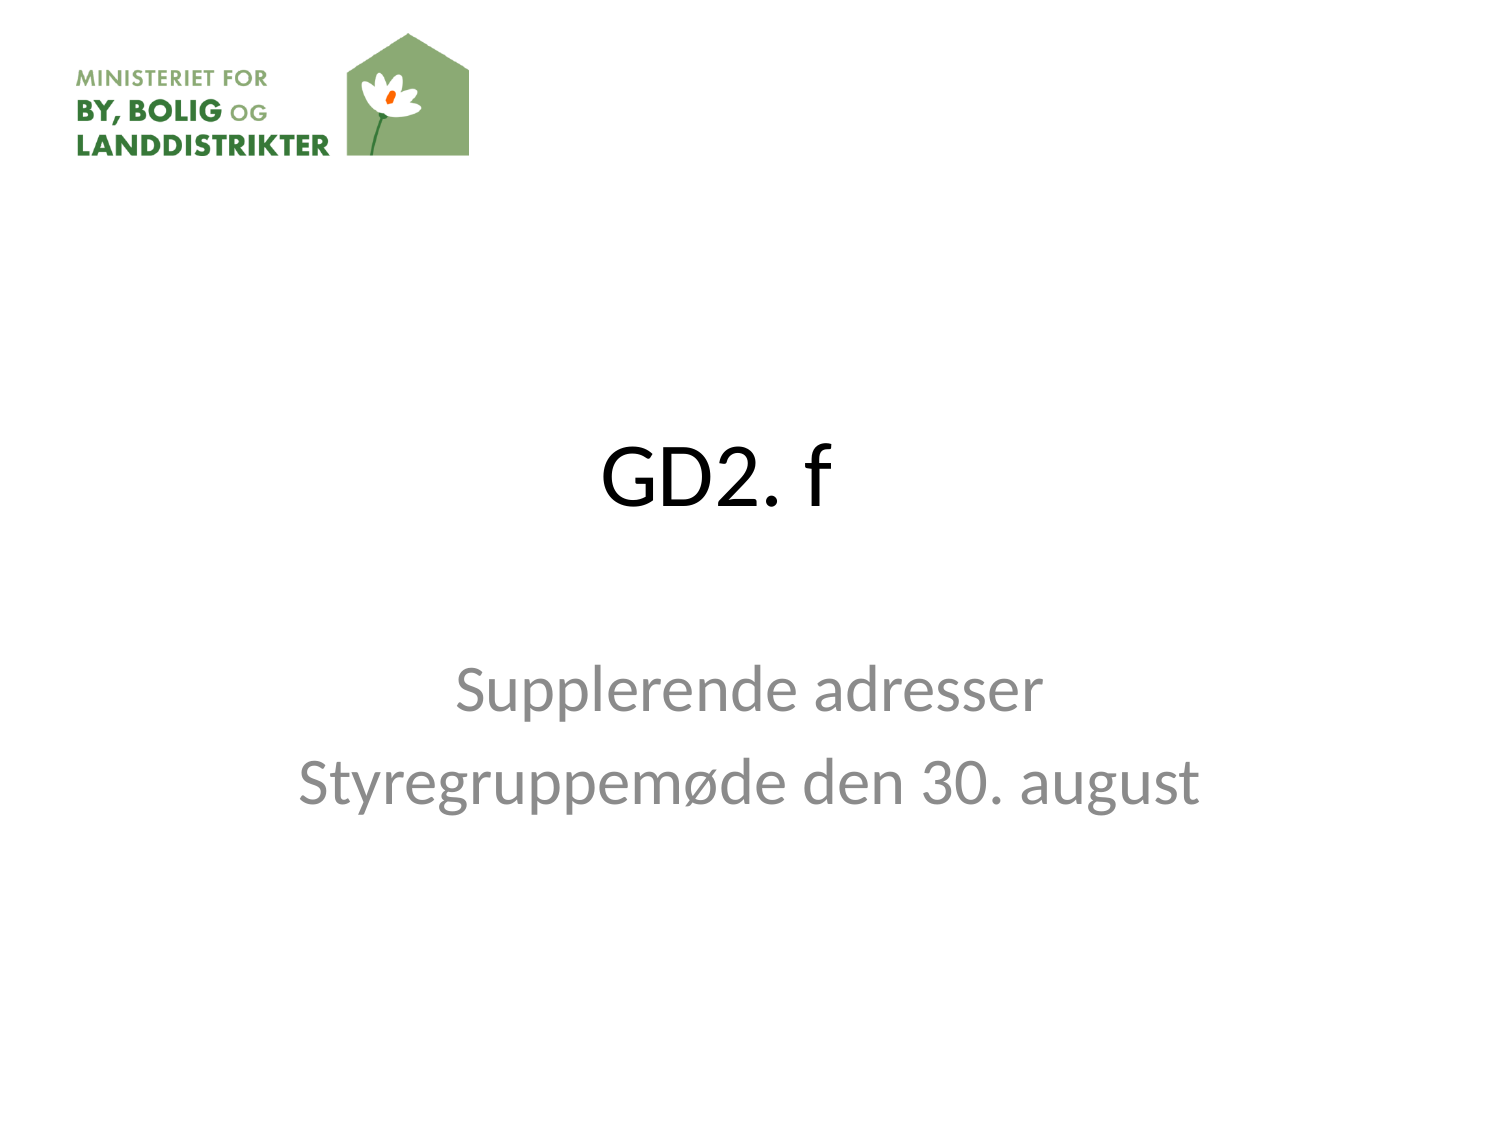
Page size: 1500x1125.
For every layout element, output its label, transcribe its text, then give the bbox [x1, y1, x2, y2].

picture [76, 33, 469, 156]
title GD2. f [112, 349, 1388, 591]
subtitle Supplerende adresser Styregruppemøde den 30. august [225, 637, 1275, 925]
